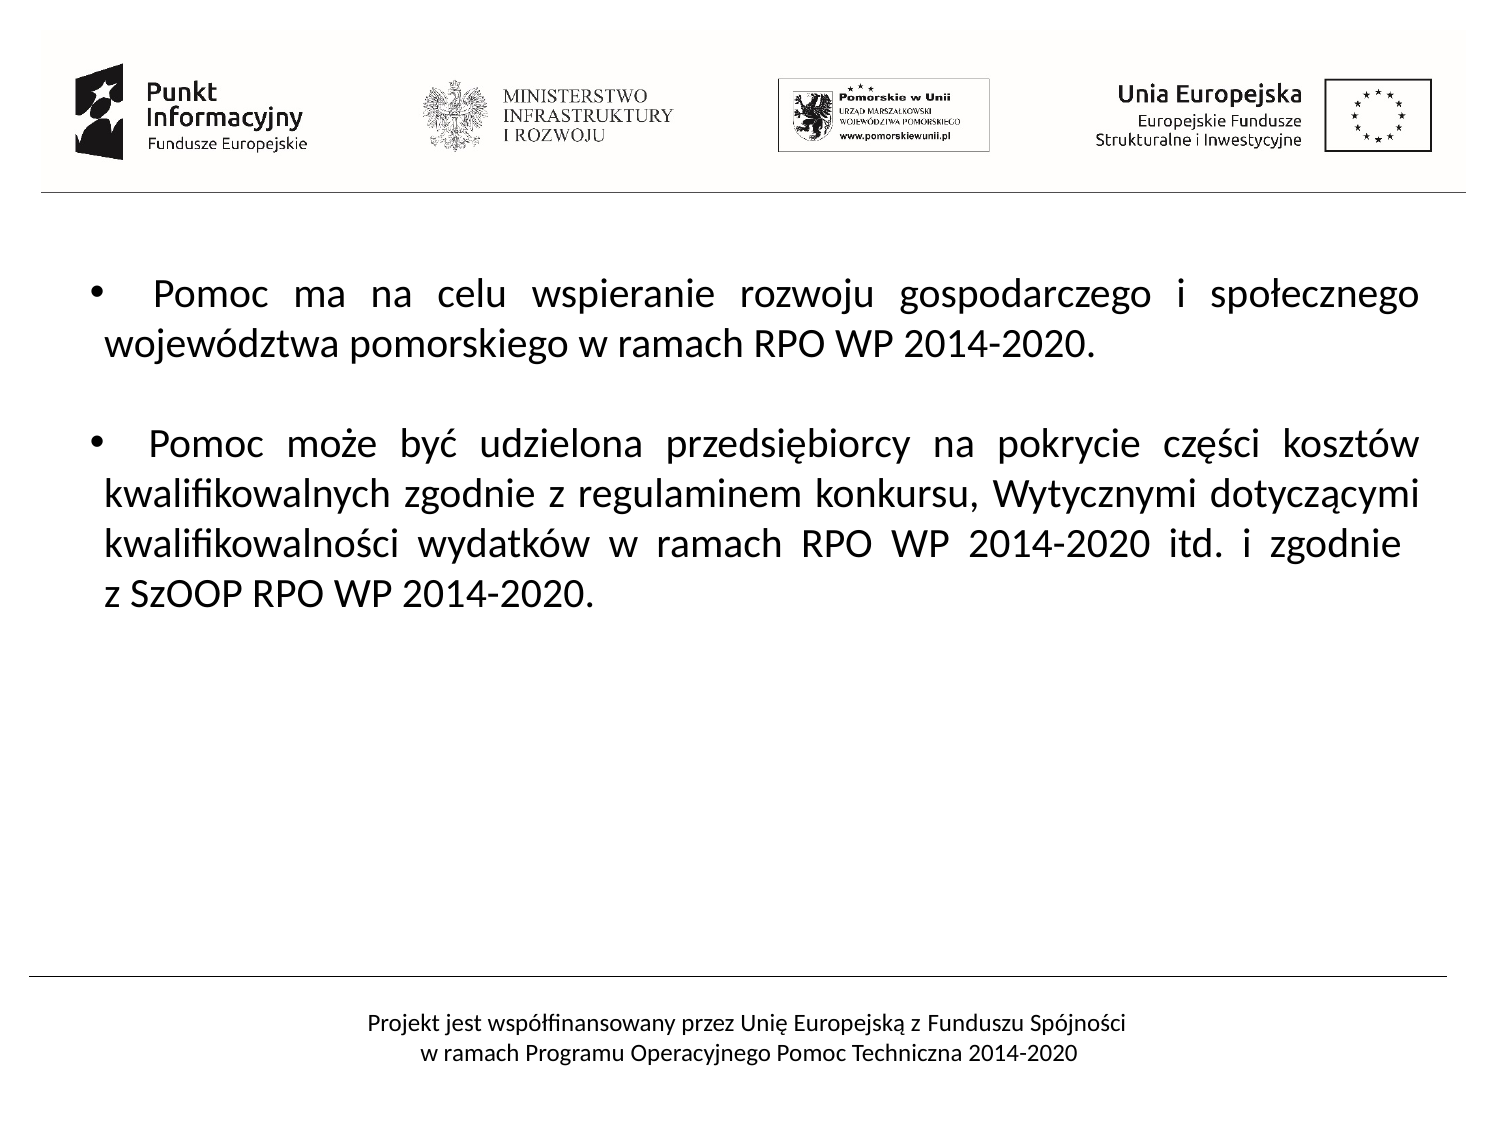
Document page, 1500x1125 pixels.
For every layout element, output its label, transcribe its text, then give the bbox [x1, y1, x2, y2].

text_box Pomoc ma na celu wspieranie rozwoju gospodarczego i społecznego województwa pomorskiego w ramach RPO WP 2014-2020. Pomoc może być udzielona przedsiębiorcy na pokrycie części kosztów kwalifikowalnych zgodnie z regulaminem konkursu, Wytycznymi dotyczącymi kwalifikowalności wydatków w ramach RPO WP 2014-2020 itd. i zgodnie z SzOOP RPO WP 2014-2020. [75, 258, 1436, 624]
picture [41, 30, 1466, 193]
